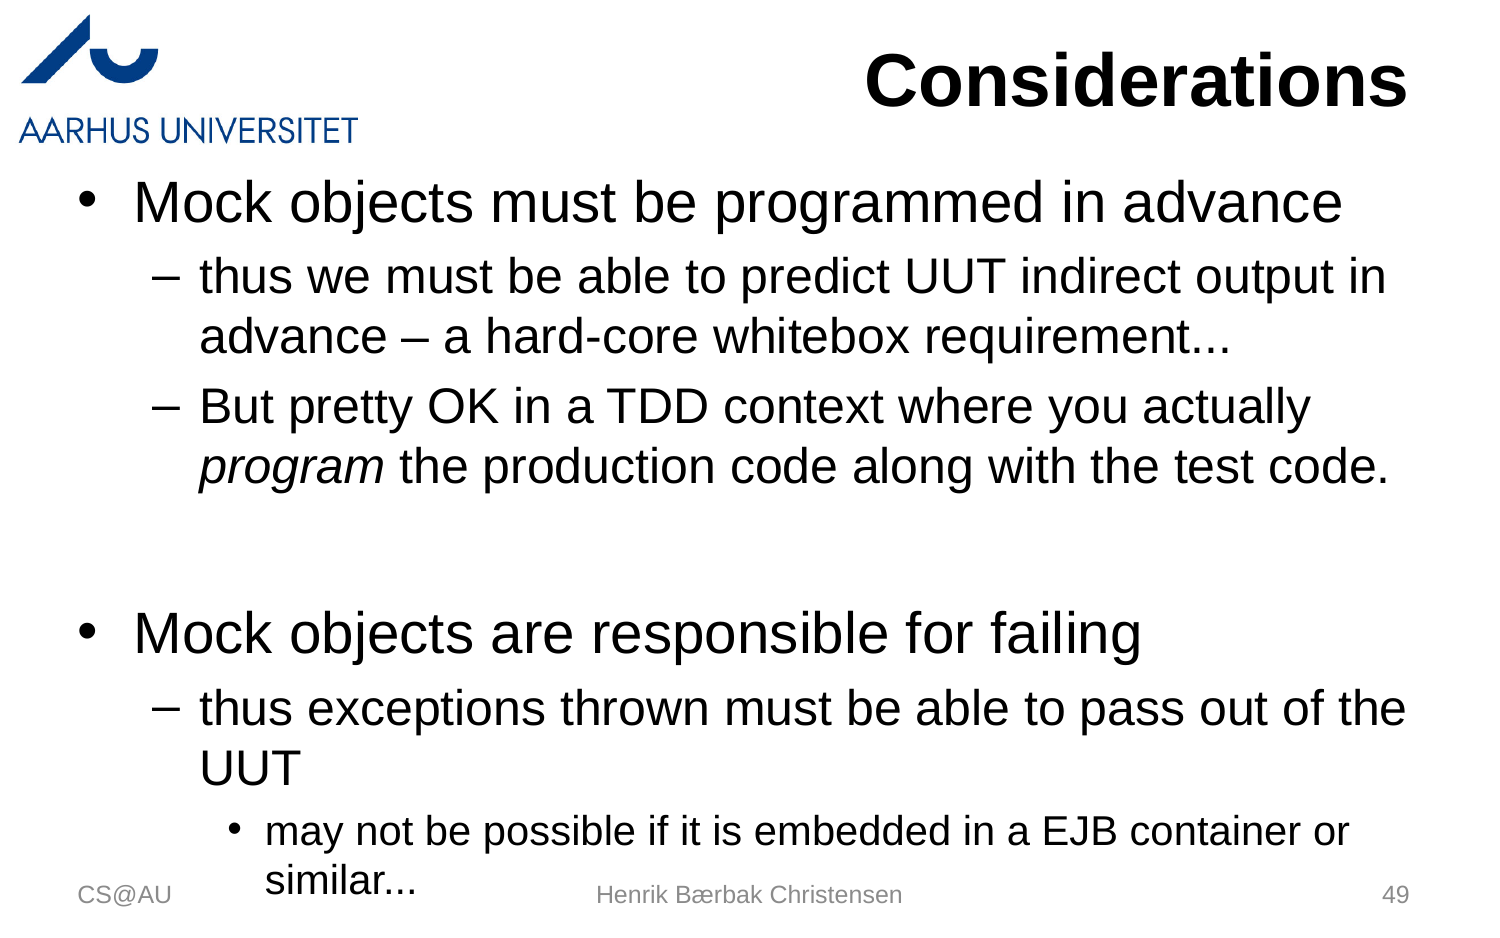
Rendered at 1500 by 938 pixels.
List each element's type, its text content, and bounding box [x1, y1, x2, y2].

title Considerations [75, 27, 1425, 125]
footer Henrik Bærbak Christensen [512, 868, 988, 919]
list Mock objects must be programmed in advance thus we must be able to predict UUT indirect output in advance – a hard-core whitebox requirement... But pretty OK in a TDD context where you actually program the production code along with the test code. Mock objects are responsible for failing thus exceptions thrown must be able to pass out of the UUT may not be possible if it is embedded in a EJB container or similar... [62, 156, 1425, 865]
slide_number 49 [1074, 868, 1425, 919]
picture [14, 9, 358, 146]
slide_number CS@AU [62, 868, 413, 919]
